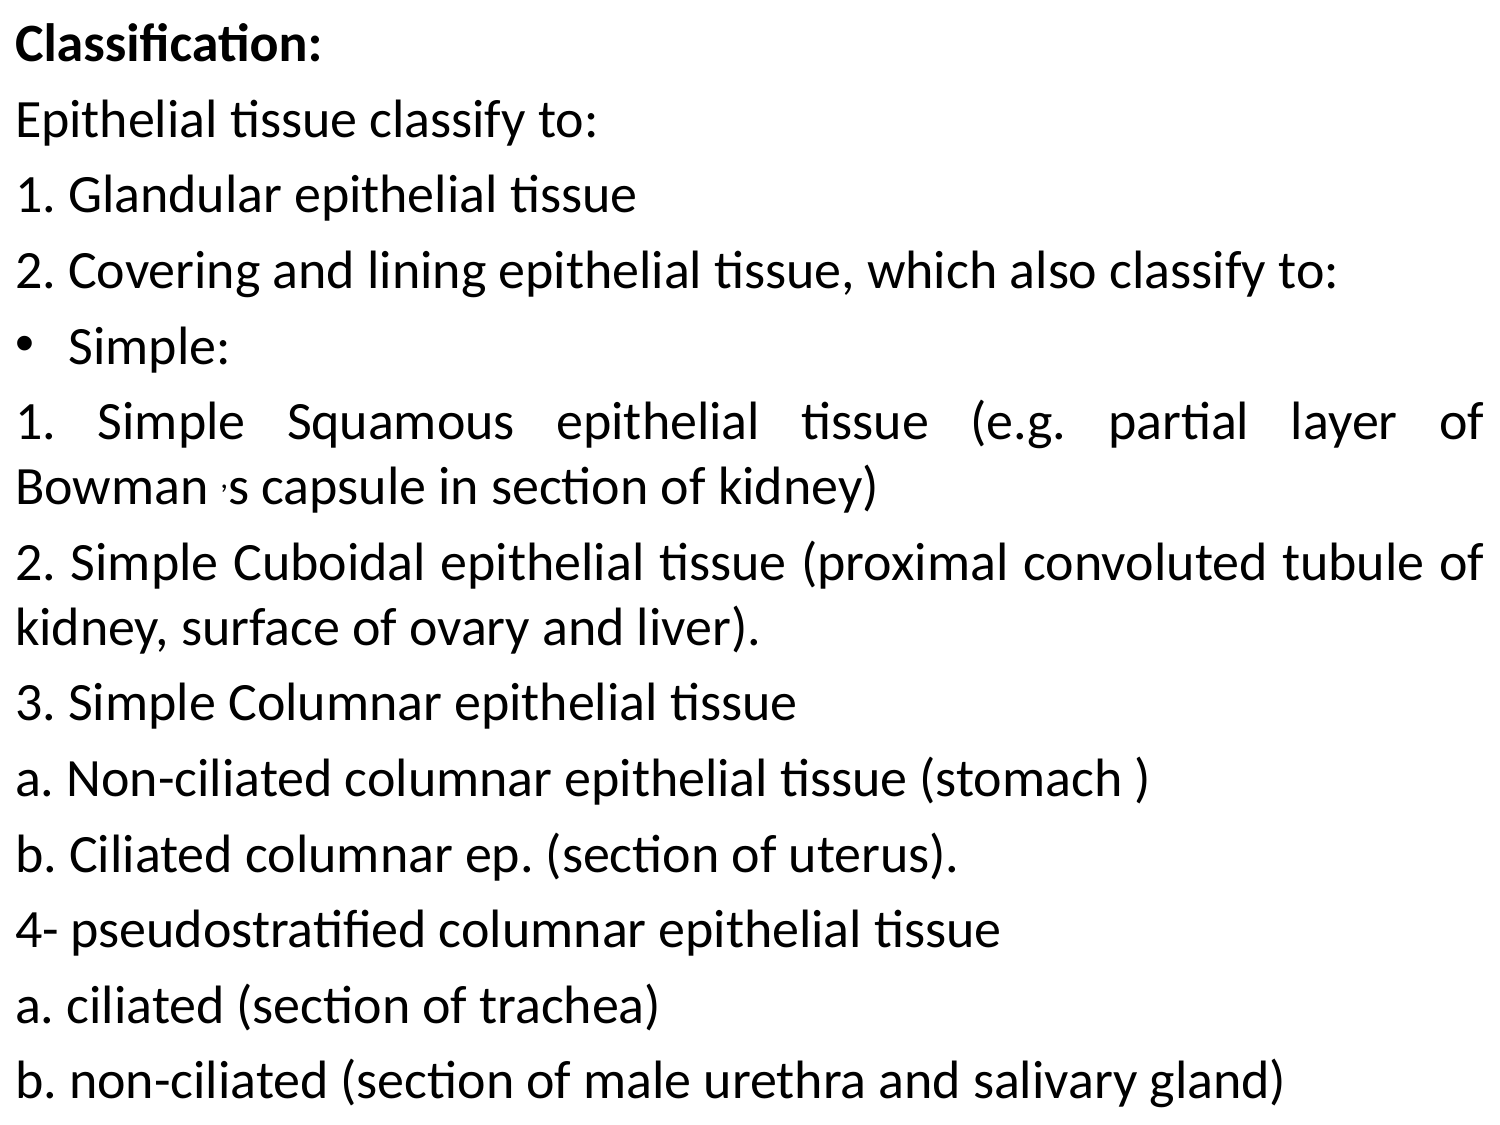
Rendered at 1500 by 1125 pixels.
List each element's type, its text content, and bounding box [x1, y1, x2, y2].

list Classification: Epithelial tissue classify to: 1. Glandular epithelial tissue 2. Covering and lining epithelial tissue, which also classify to: Simple: 1. Simple Squamous epithelial tissue (e.g. partial layer of Bowman ,s capsule in section of kidney) 2. Simple Cuboidal epithelial tissue (proximal convoluted tubule of kidney, surface of ovary and liver). 3. Simple Columnar epithelial tissue a. Non-ciliated columnar epithelial tissue (stomach ) b. Ciliated columnar ep. (section of uterus). 4- pseudostratified columnar epithelial tissue a. ciliated (section of trachea) b. non-ciliated (section of male urethra and salivary gland) [0, 0, 1500, 1125]
